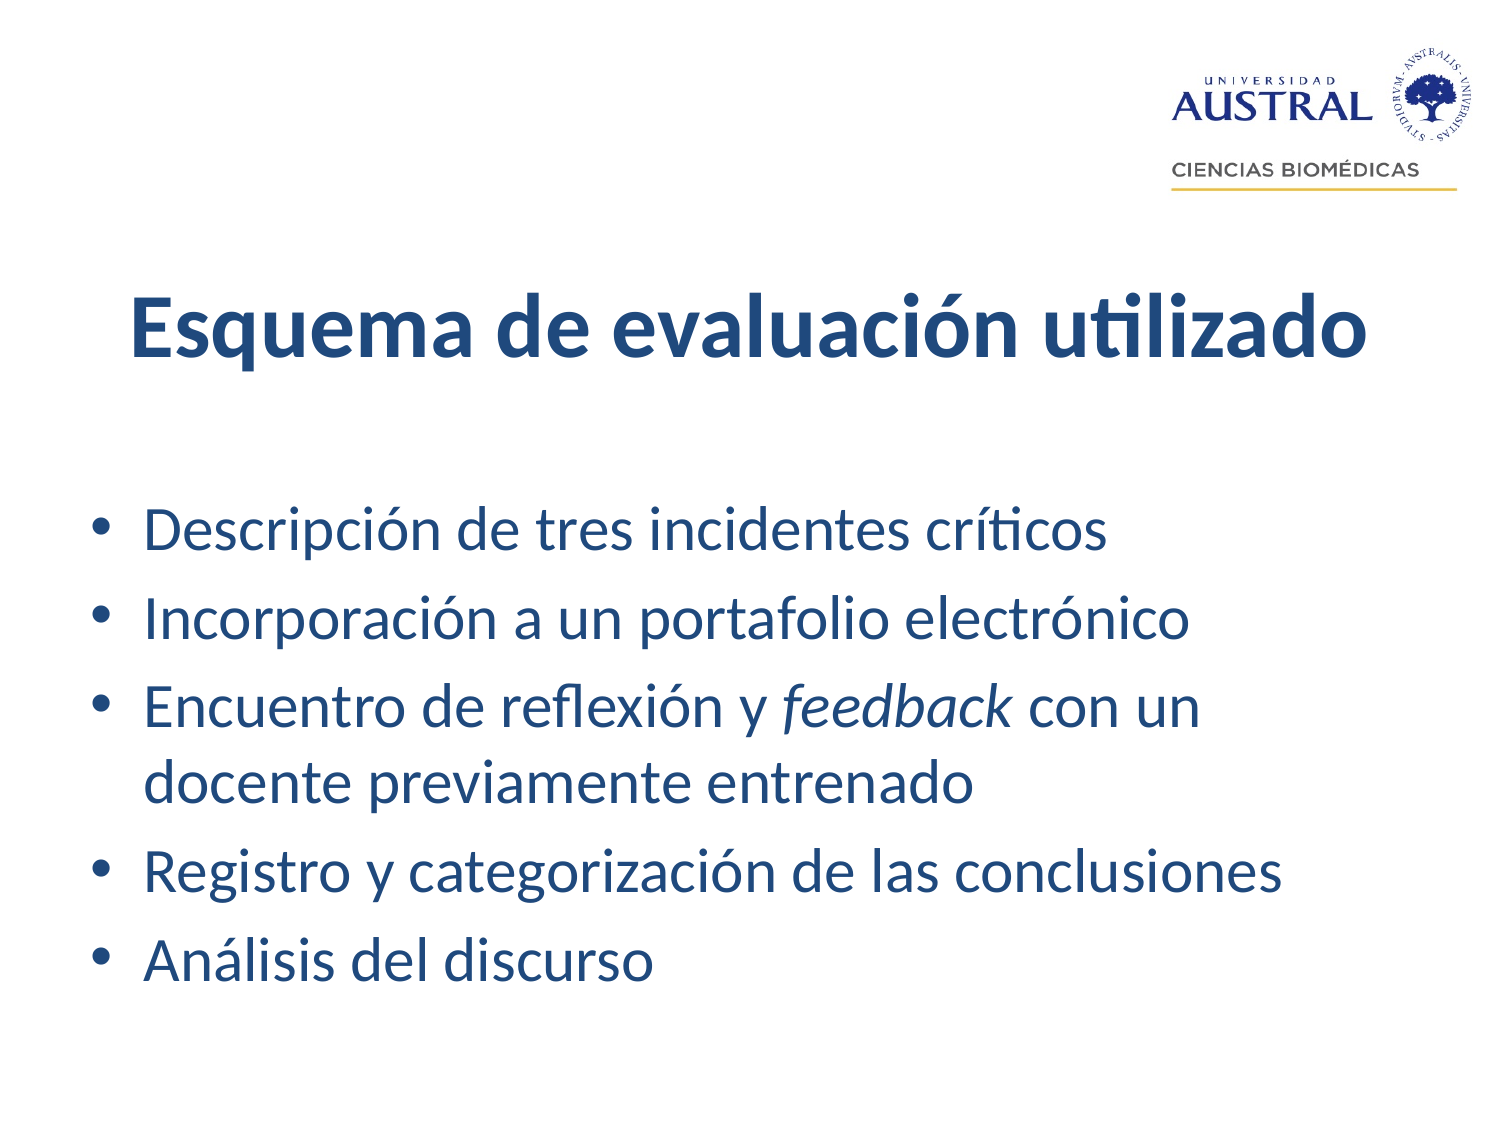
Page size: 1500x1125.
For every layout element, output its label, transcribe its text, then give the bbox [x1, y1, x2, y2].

list Descripción de tres incidentes críticos Incorporación a un portafolio electrónico Encuentro de reflexión y feedback con un docente previamente entrenado Registro y categorización de las conclusiones Análisis del discurso [75, 479, 1425, 1005]
picture [1139, 18, 1500, 221]
title Esquema de evaluación utilizado [75, 208, 1425, 433]
